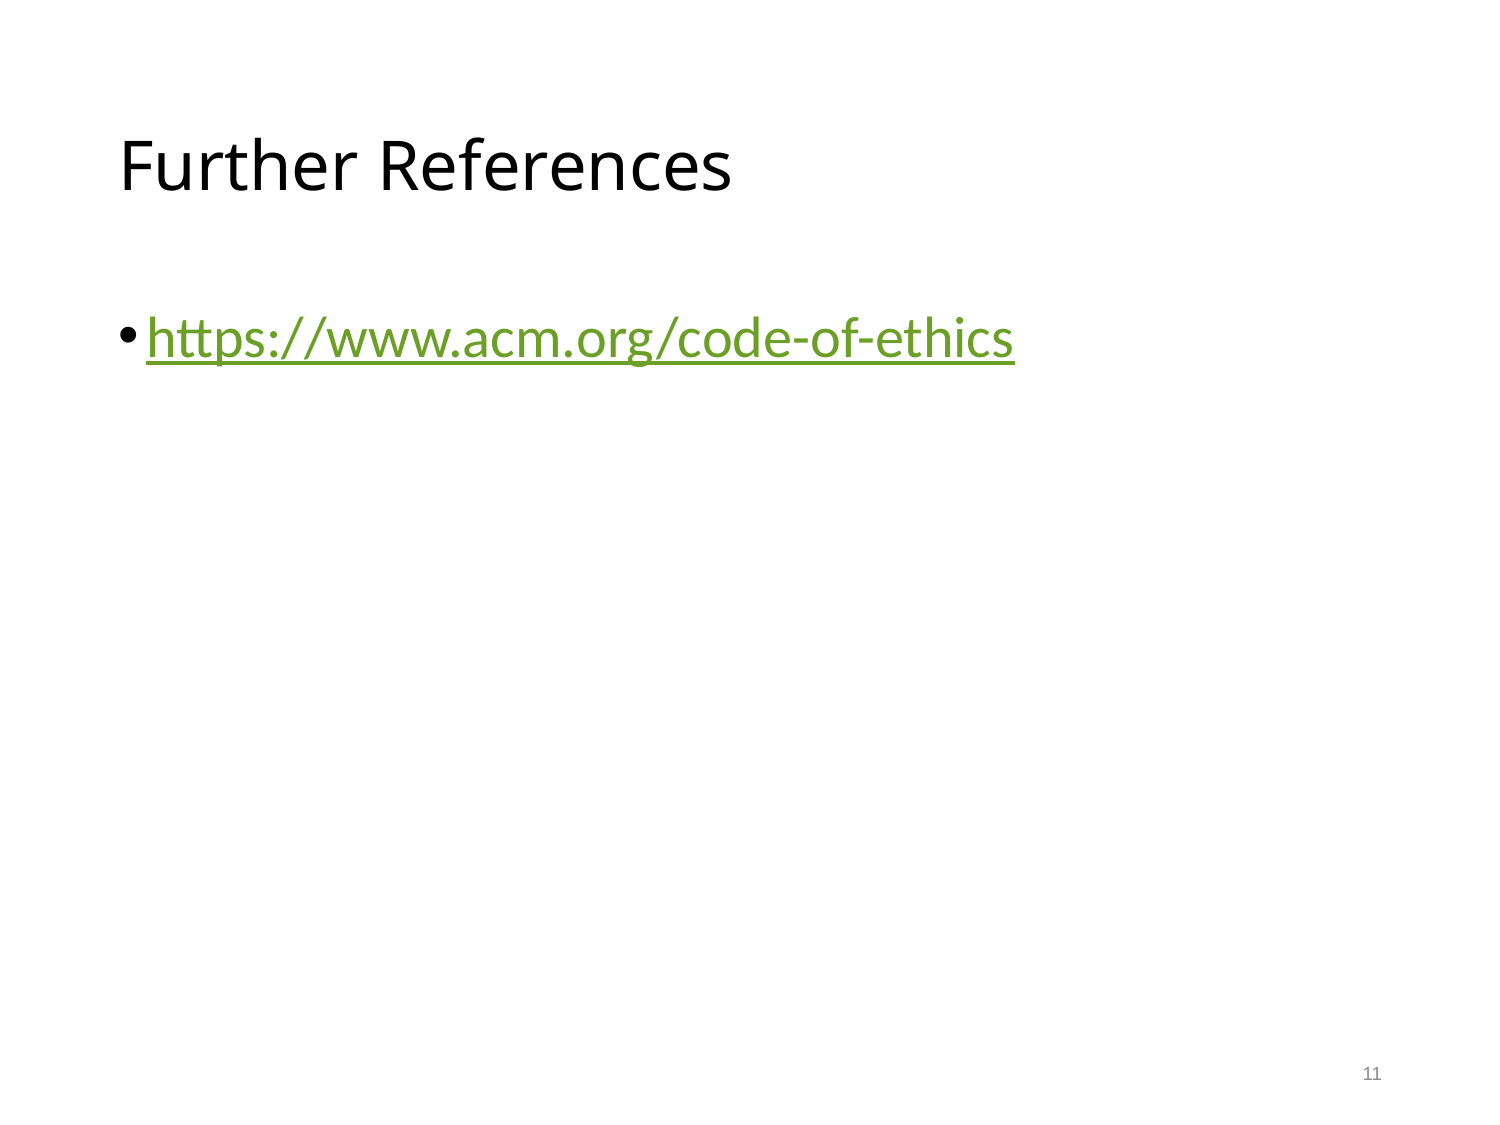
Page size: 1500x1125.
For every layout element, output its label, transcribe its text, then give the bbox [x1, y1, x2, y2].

title Further References [103, 59, 1397, 278]
slide_number 11 [1059, 1042, 1397, 1103]
list https://www.acm.org/code-of-ethics [103, 299, 1397, 1014]
